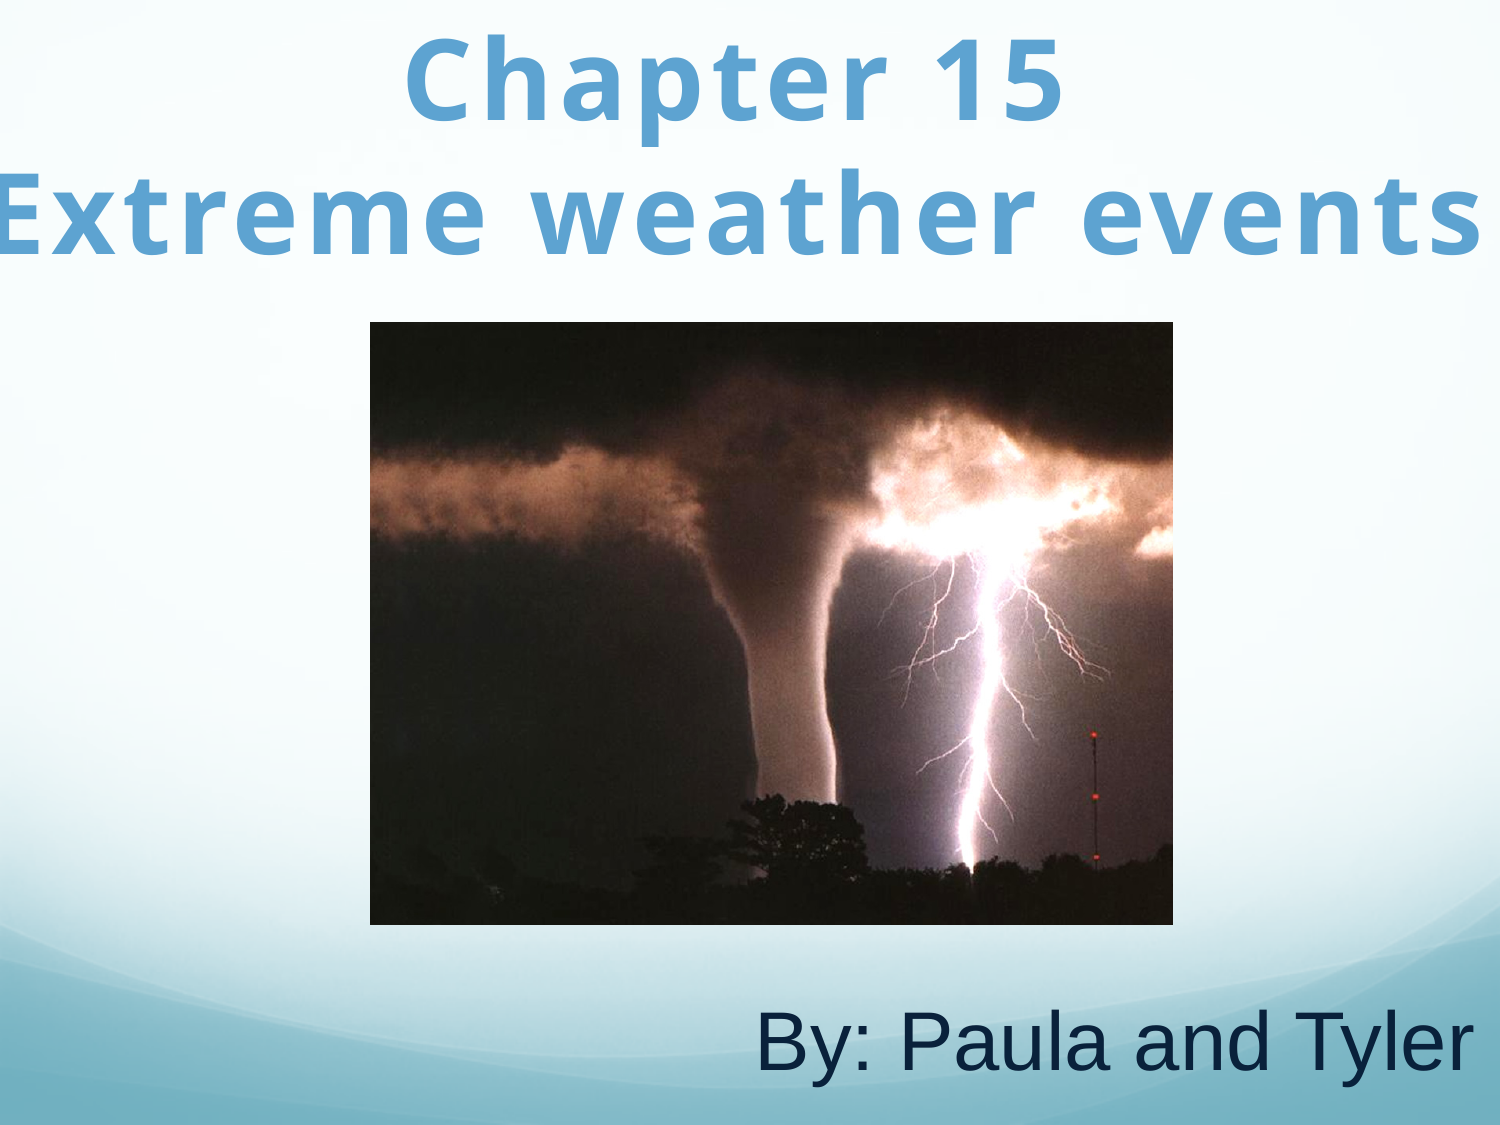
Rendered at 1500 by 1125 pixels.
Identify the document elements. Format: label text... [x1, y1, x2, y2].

list By: Paula and Tyler [677, 979, 1500, 1077]
picture [370, 322, 1174, 925]
text_box Chapter 15 Extreme weather events [0, 0, 1500, 285]
